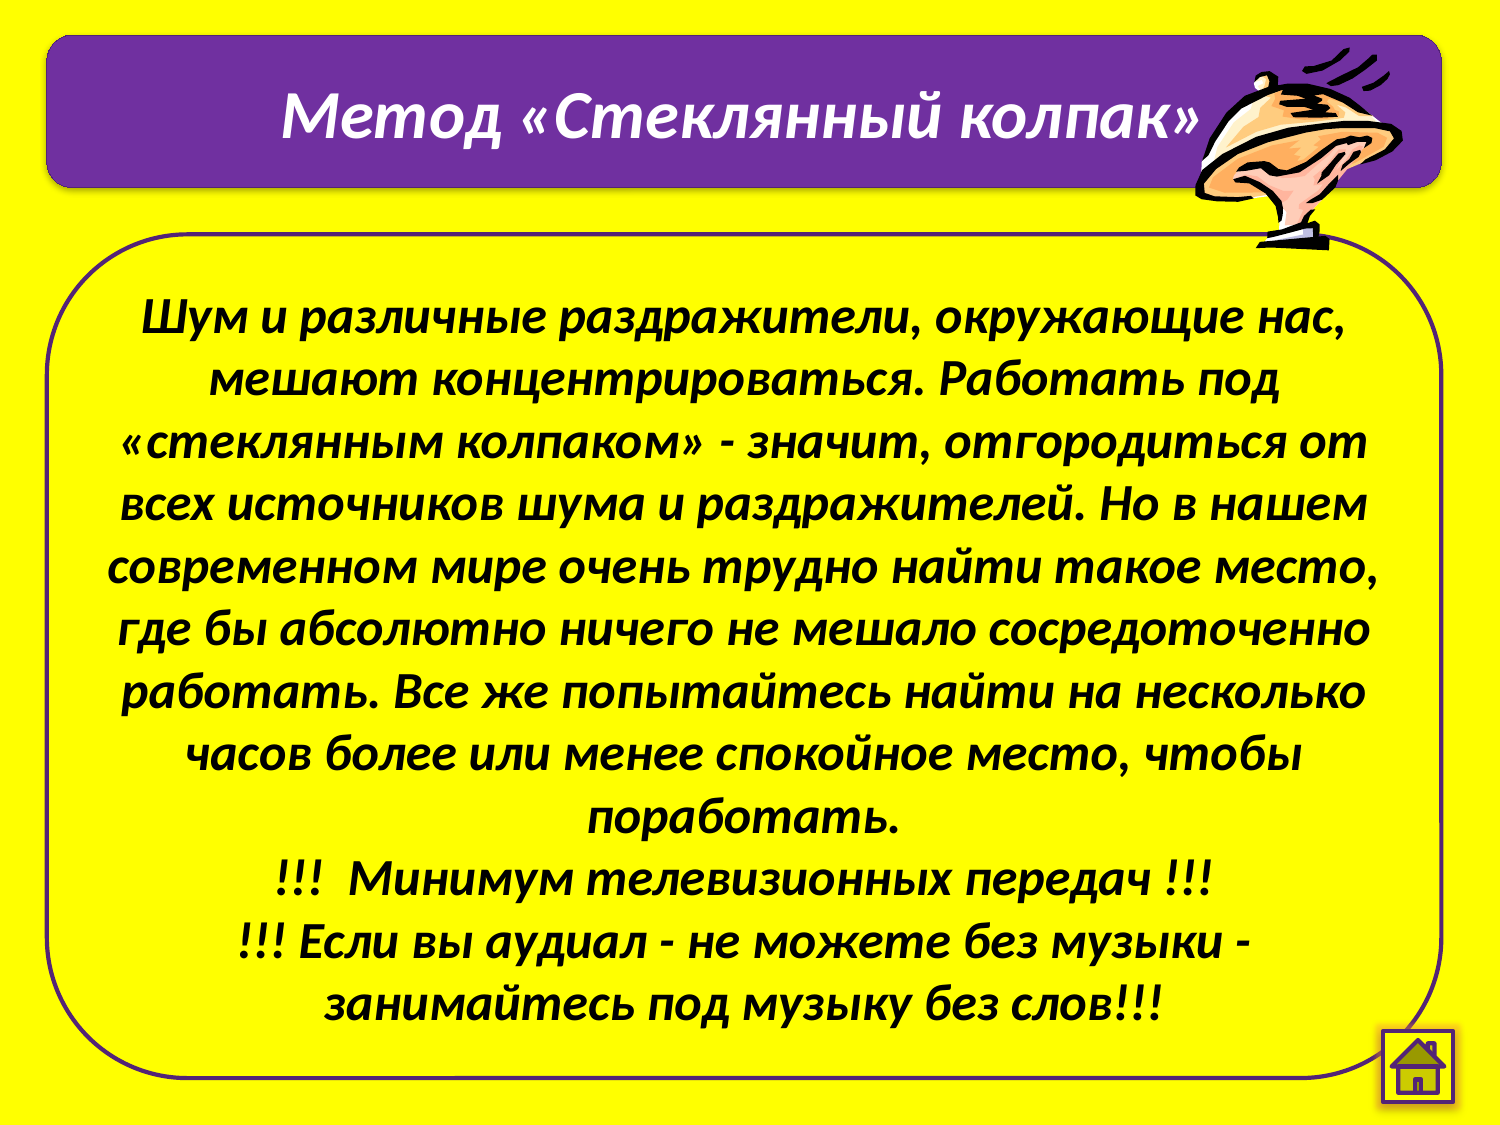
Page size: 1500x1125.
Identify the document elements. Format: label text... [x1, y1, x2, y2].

picture [1195, 46, 1405, 253]
text_box [1381, 1029, 1455, 1104]
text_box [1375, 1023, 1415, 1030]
text_box Метод «Стеклянный колпак» [46, 35, 1442, 188]
text_box Шум и различные раздражители, окружающие нас, мешают концентрироваться. Работать под «стеклянным колпаком» - значит, отгородиться от всех источников шума и раздражителей. Но в нашем современном мире очень трудно найти такое место, где бы абсолютно ничего не мешало сосредоточенно работать. Все же попытайтесь найти на несколько часов более или менее спокойное место, чтобы поработать. !!! Минимум телевизионных передач !!! !!! Если вы аудиал - не можете без музыки - занимайтесь под музыку без слов!!! [44, 232, 1444, 1081]
